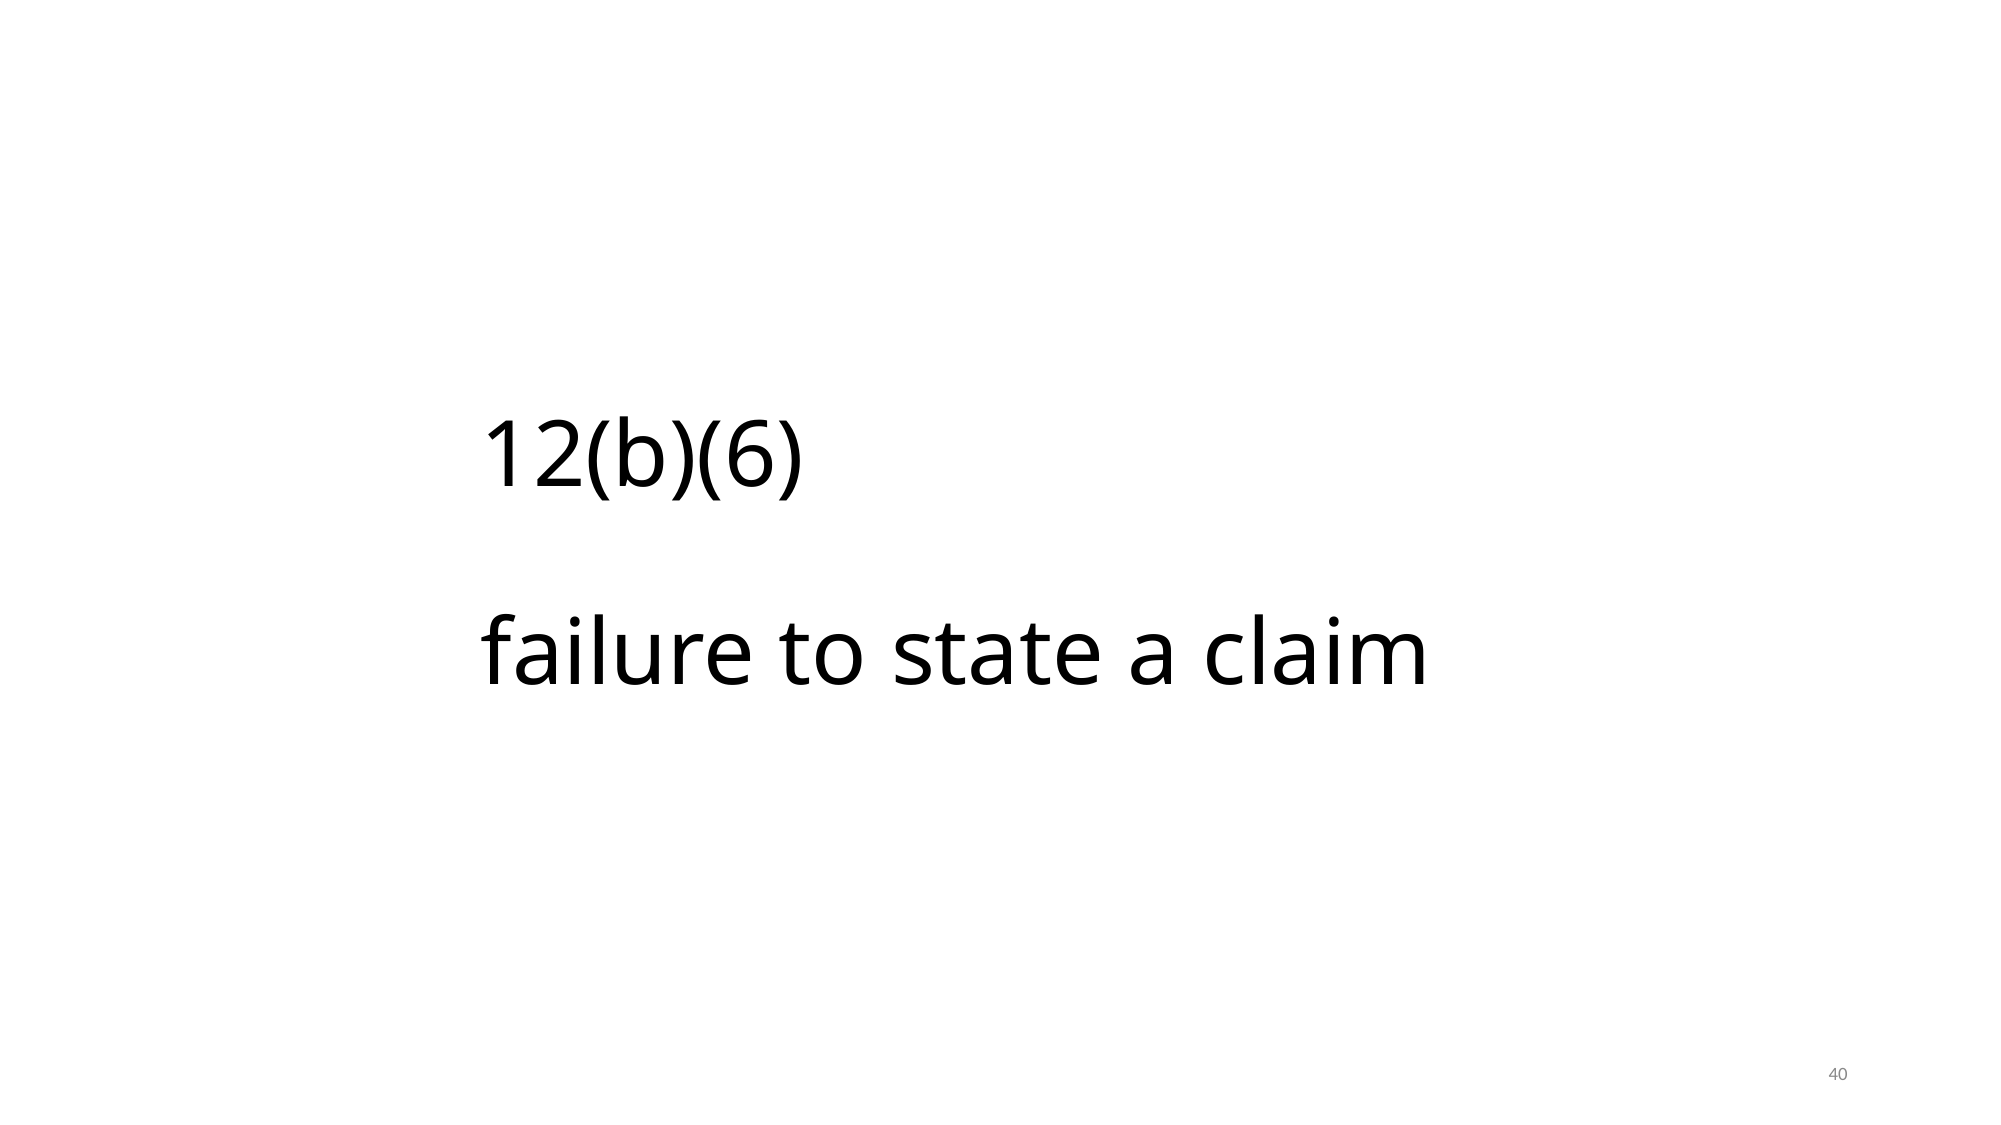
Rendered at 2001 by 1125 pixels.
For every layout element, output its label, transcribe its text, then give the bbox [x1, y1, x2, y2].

slide_number 40 [1412, 1042, 1863, 1103]
title 12(b)(6) failure to state a claim [465, 174, 1507, 938]
